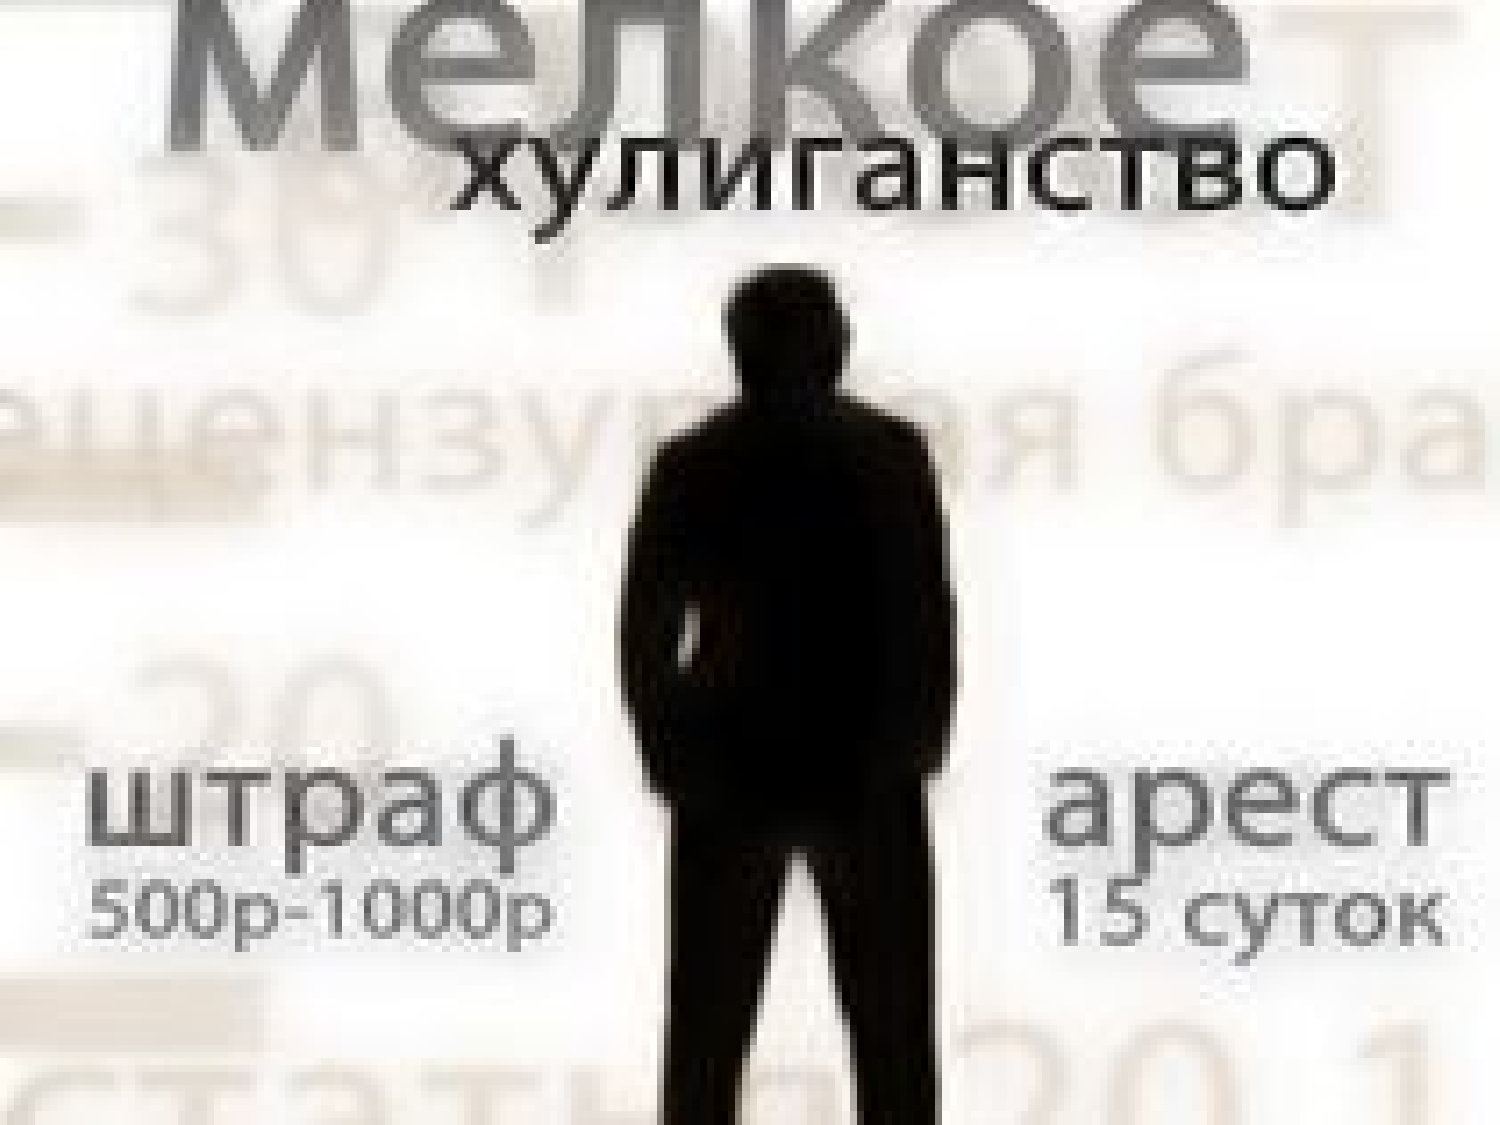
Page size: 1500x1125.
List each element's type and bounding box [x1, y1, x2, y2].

list [0, 0, 1500, 1125]
